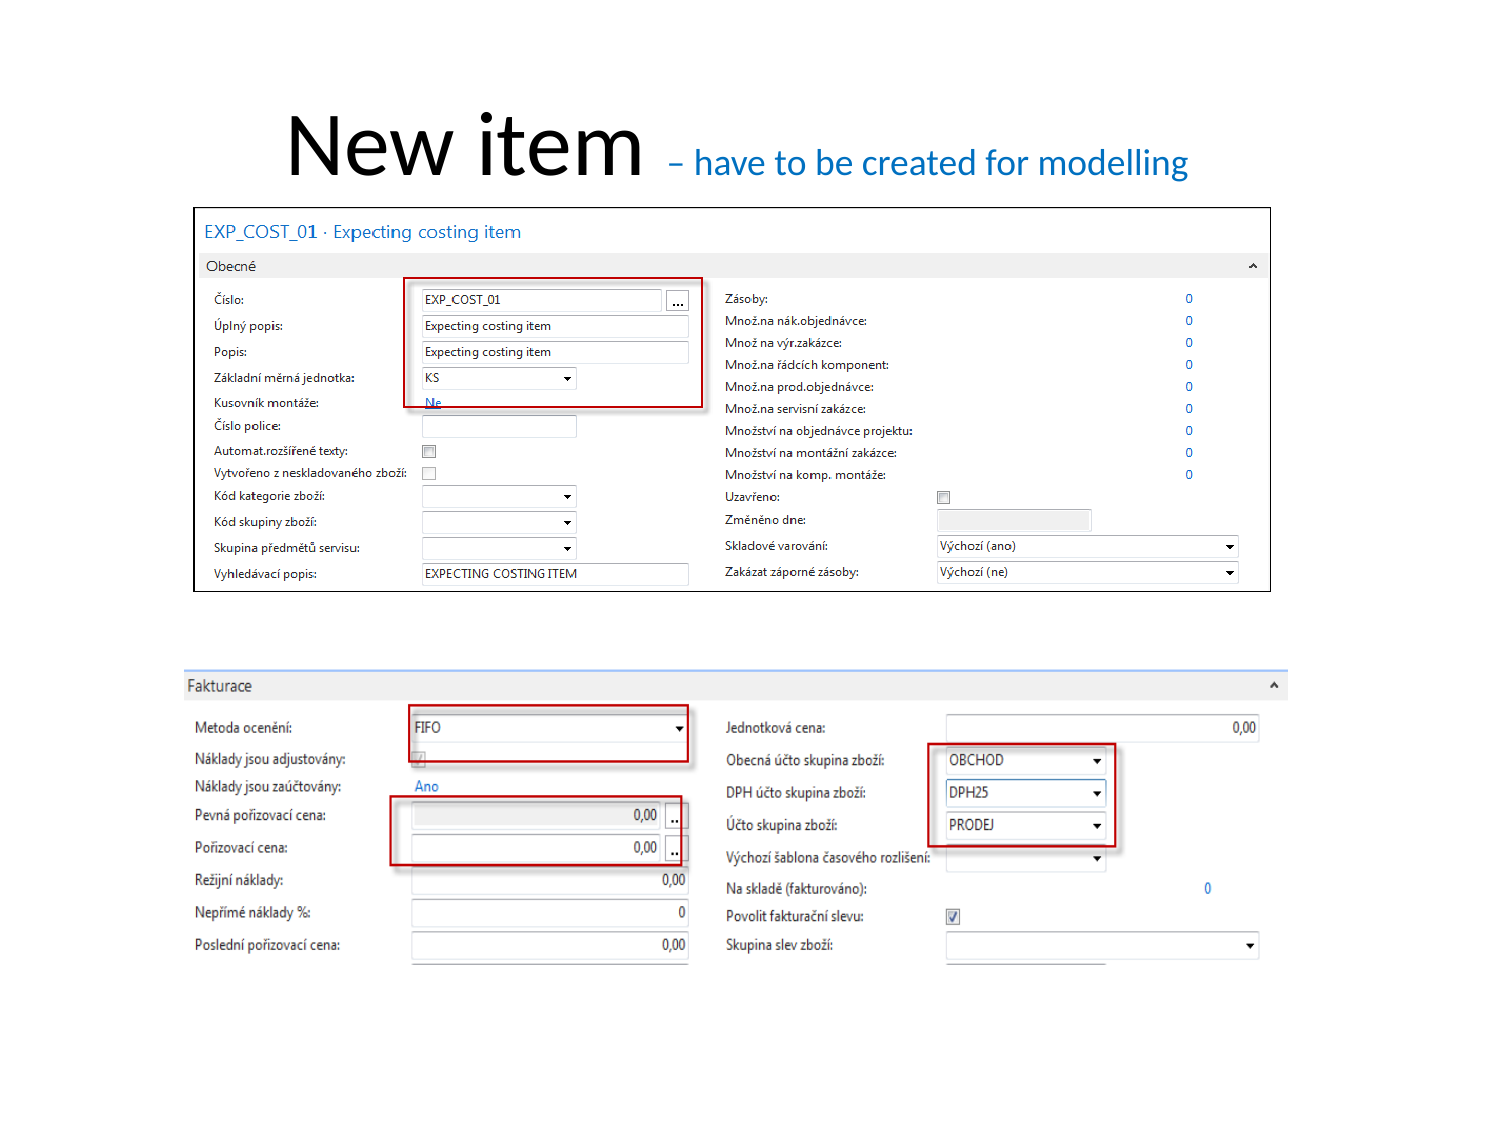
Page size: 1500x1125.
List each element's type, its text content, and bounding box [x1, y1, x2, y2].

title New item – have to be created for modelling [75, 45, 1425, 233]
picture [184, 668, 1288, 965]
picture [194, 207, 1270, 591]
